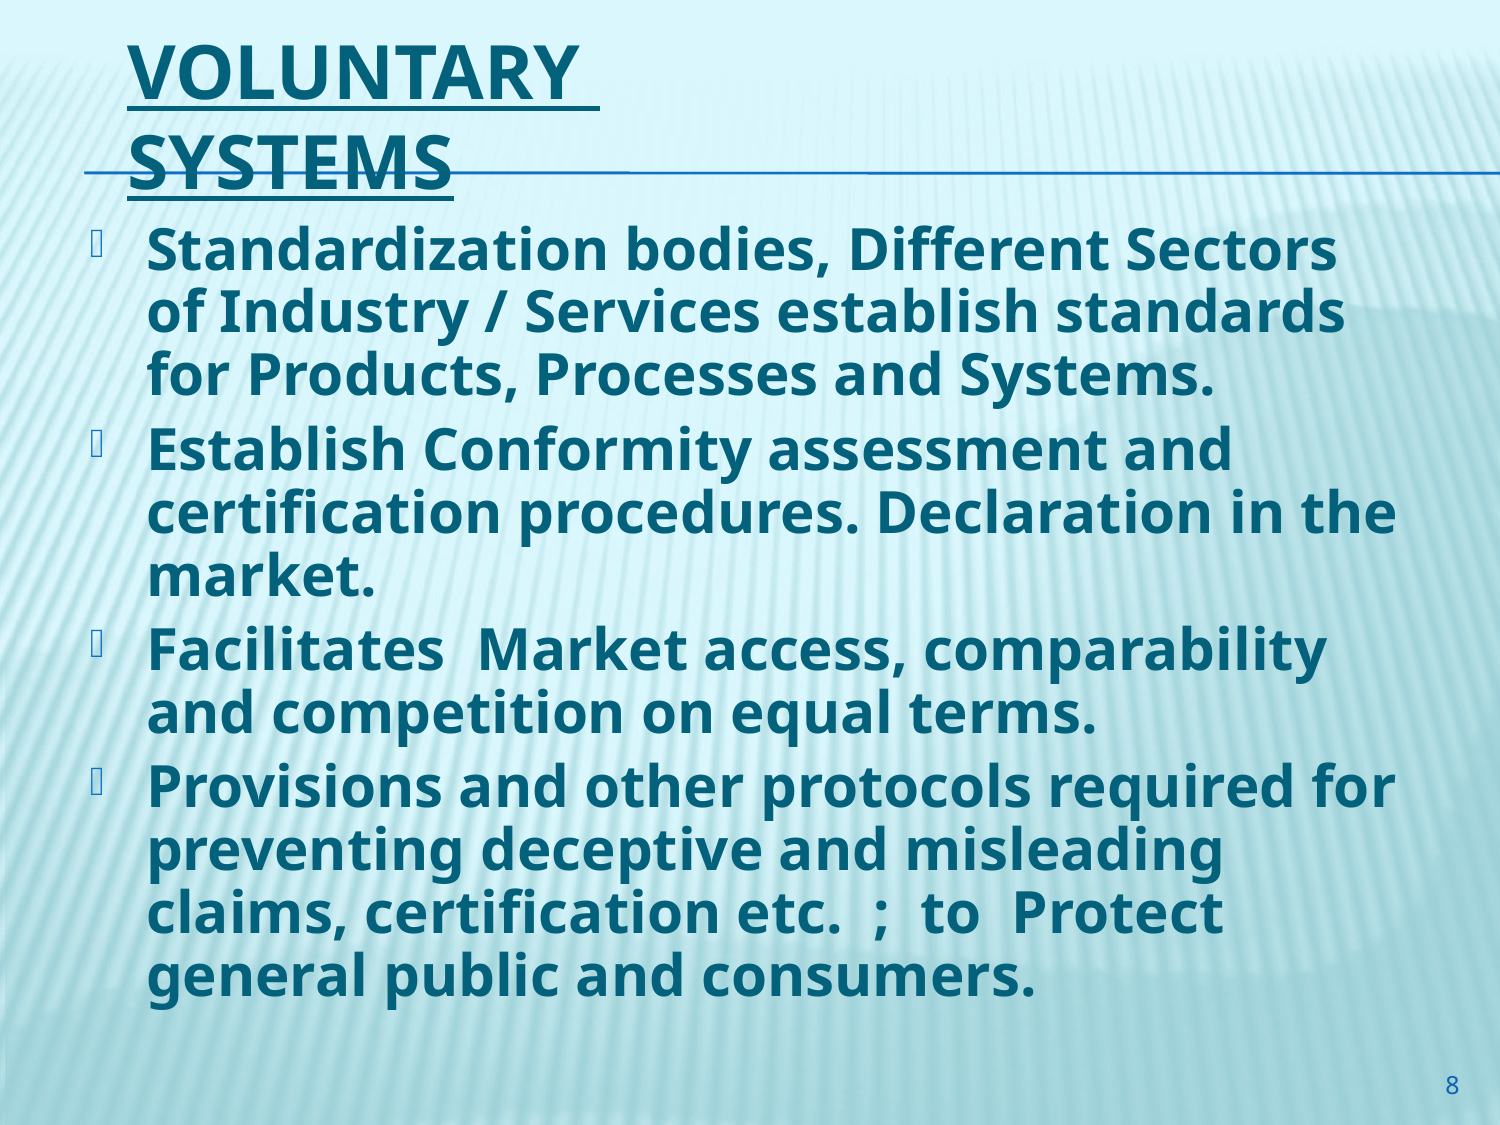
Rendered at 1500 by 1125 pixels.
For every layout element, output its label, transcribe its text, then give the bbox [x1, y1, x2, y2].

slide_number 8 [1350, 1061, 1475, 1103]
list Standardization bodies, Different Sectors of Industry / Services establish standards for Products, Processes and Systems. Establish Conformity assessment and certification procedures. Declaration in the market. Facilitates Market access, comparability and competition on equal terms. Provisions and other protocols required for preventing deceptive and misleading claims, certification etc. ; to Protect general public and consumers. [75, 212, 1425, 1025]
title Voluntary Systems [112, 50, 925, 180]
